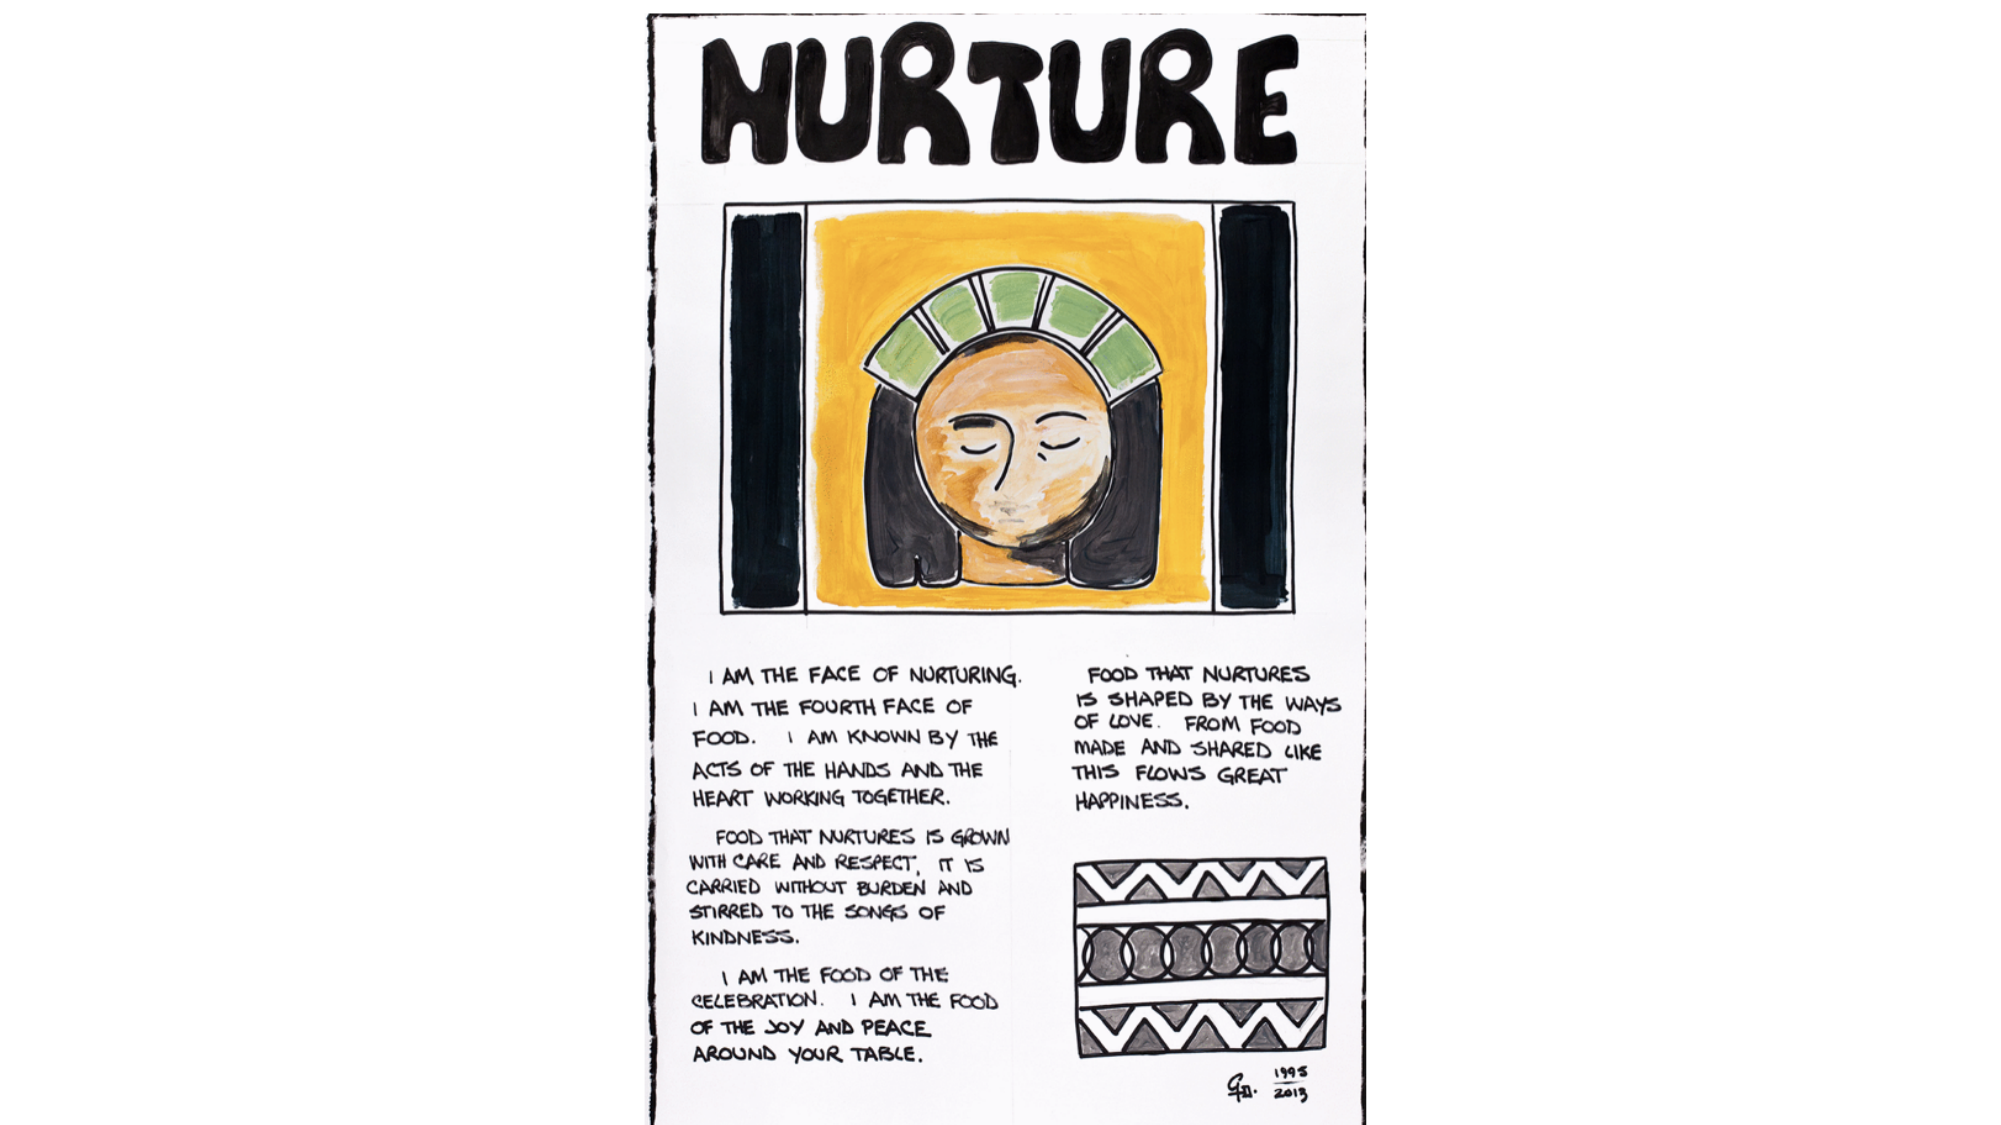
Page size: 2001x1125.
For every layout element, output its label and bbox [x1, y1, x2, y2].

picture [609, 0, 1391, 1125]
